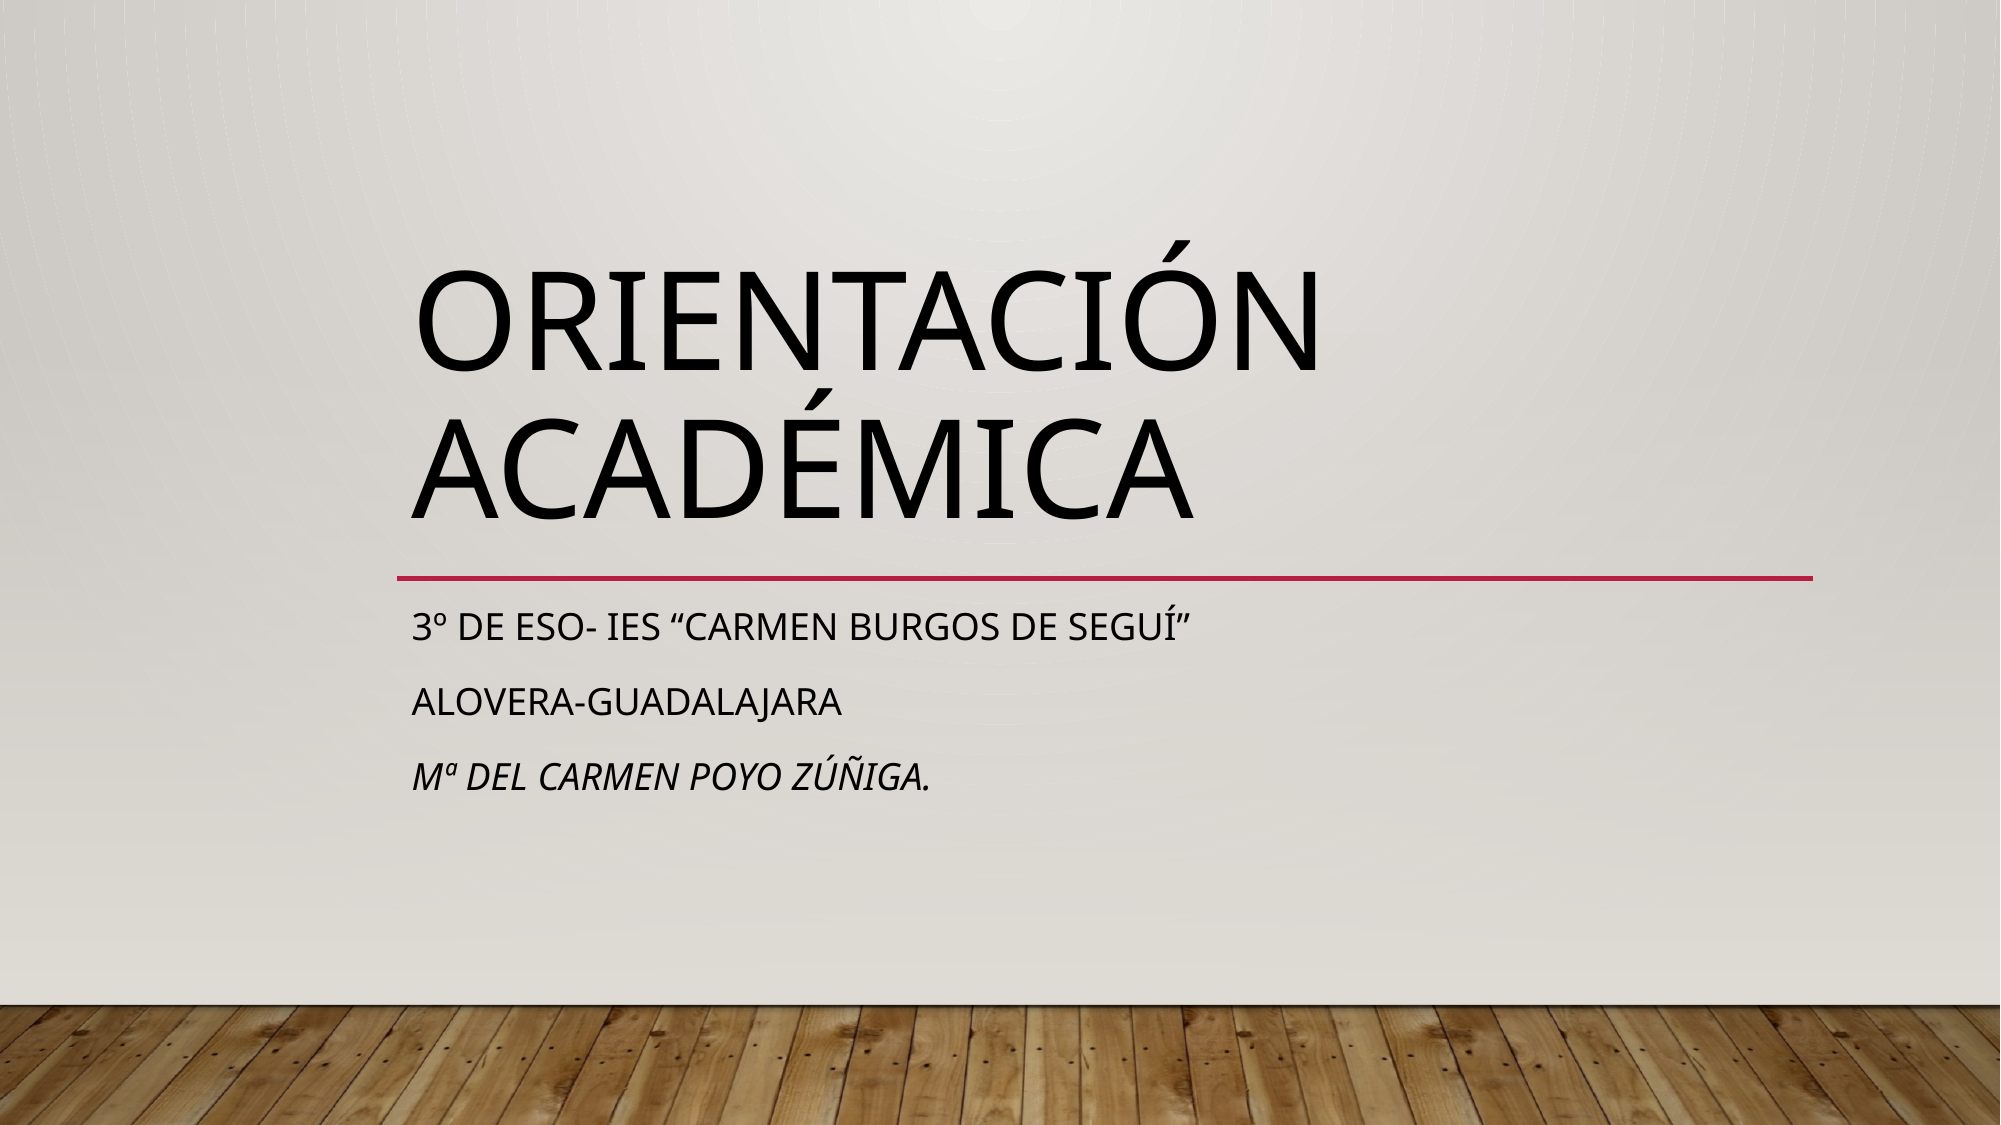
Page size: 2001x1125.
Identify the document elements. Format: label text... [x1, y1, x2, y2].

subtitle 3º DE eso- Ies “CARMEN BURGOS DE SEGUÍ” ALOVERA-GUADALAJARA Mª DEL Carmen Poyo Zúñiga. [396, 579, 1814, 859]
title ORIENTACIÓN ACADÉMICA [396, 131, 1814, 549]
picture [0, 1005, 2000, 1125]
